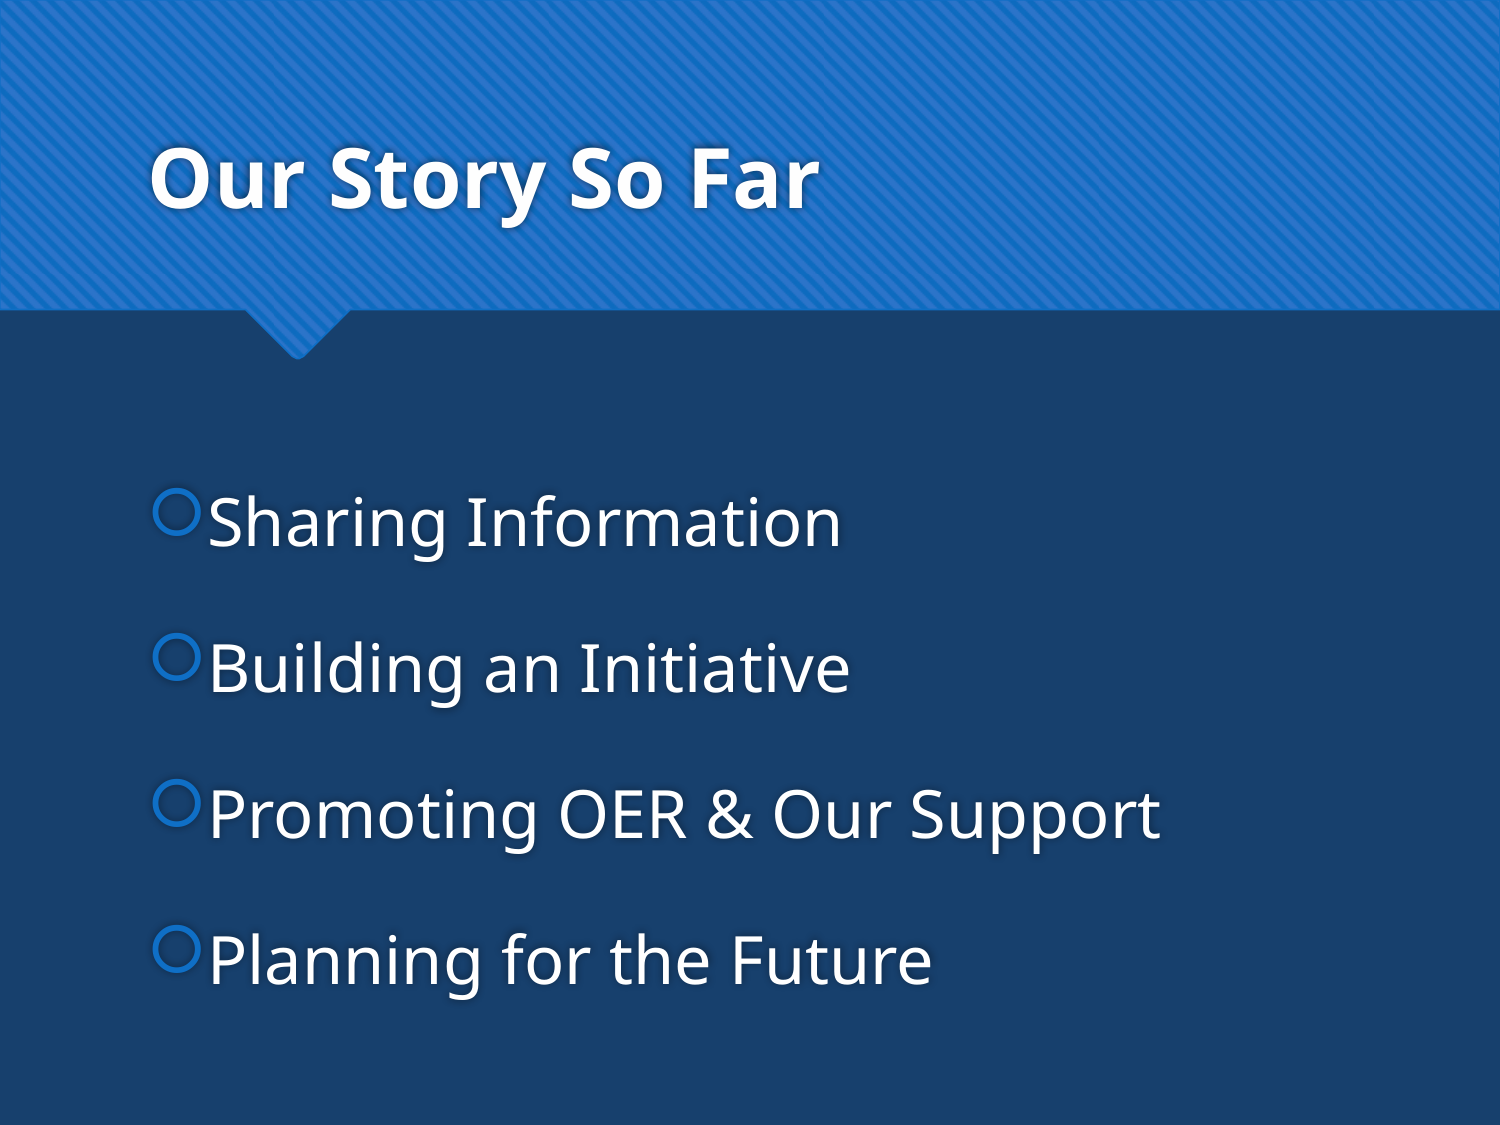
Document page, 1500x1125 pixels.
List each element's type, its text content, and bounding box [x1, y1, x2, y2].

list Sharing Information Building an Initiative Promoting OER & Our Support Planning for the Future [132, 312, 1216, 1125]
title Our Story So Far [132, 73, 1368, 233]
